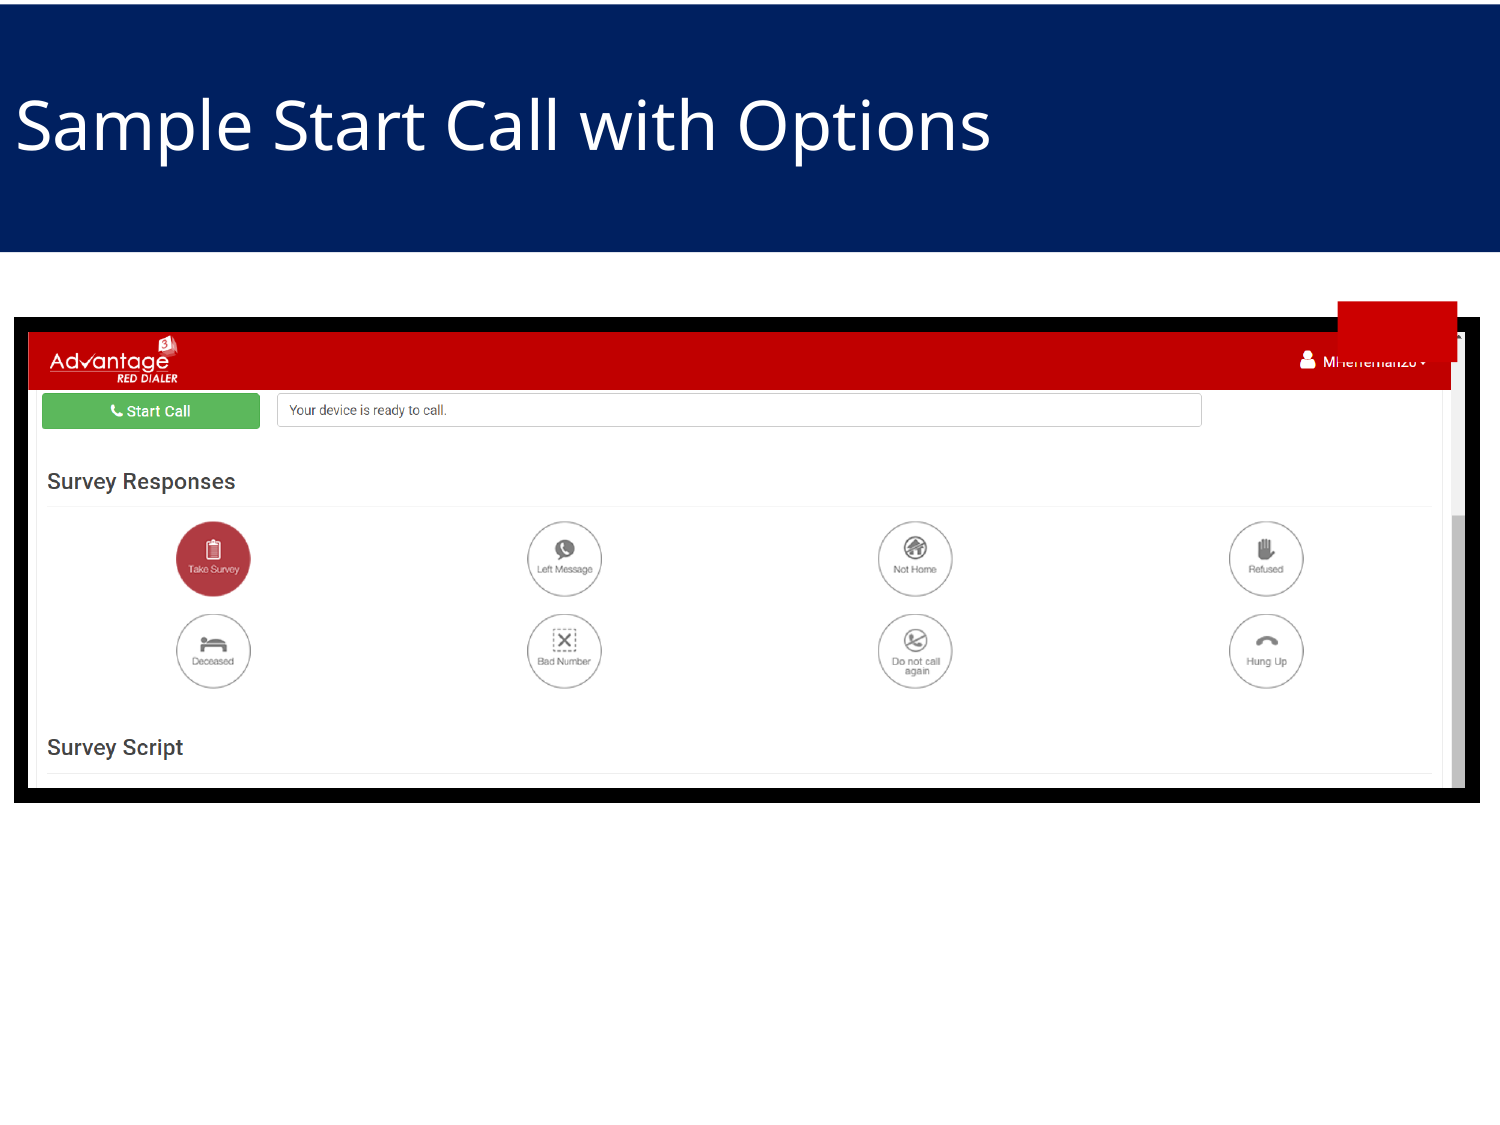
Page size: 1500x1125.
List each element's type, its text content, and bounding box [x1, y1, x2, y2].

text_box [1337, 301, 1458, 331]
picture [28, 331, 1466, 789]
title Sample Start Call with Options [0, 4, 1500, 253]
